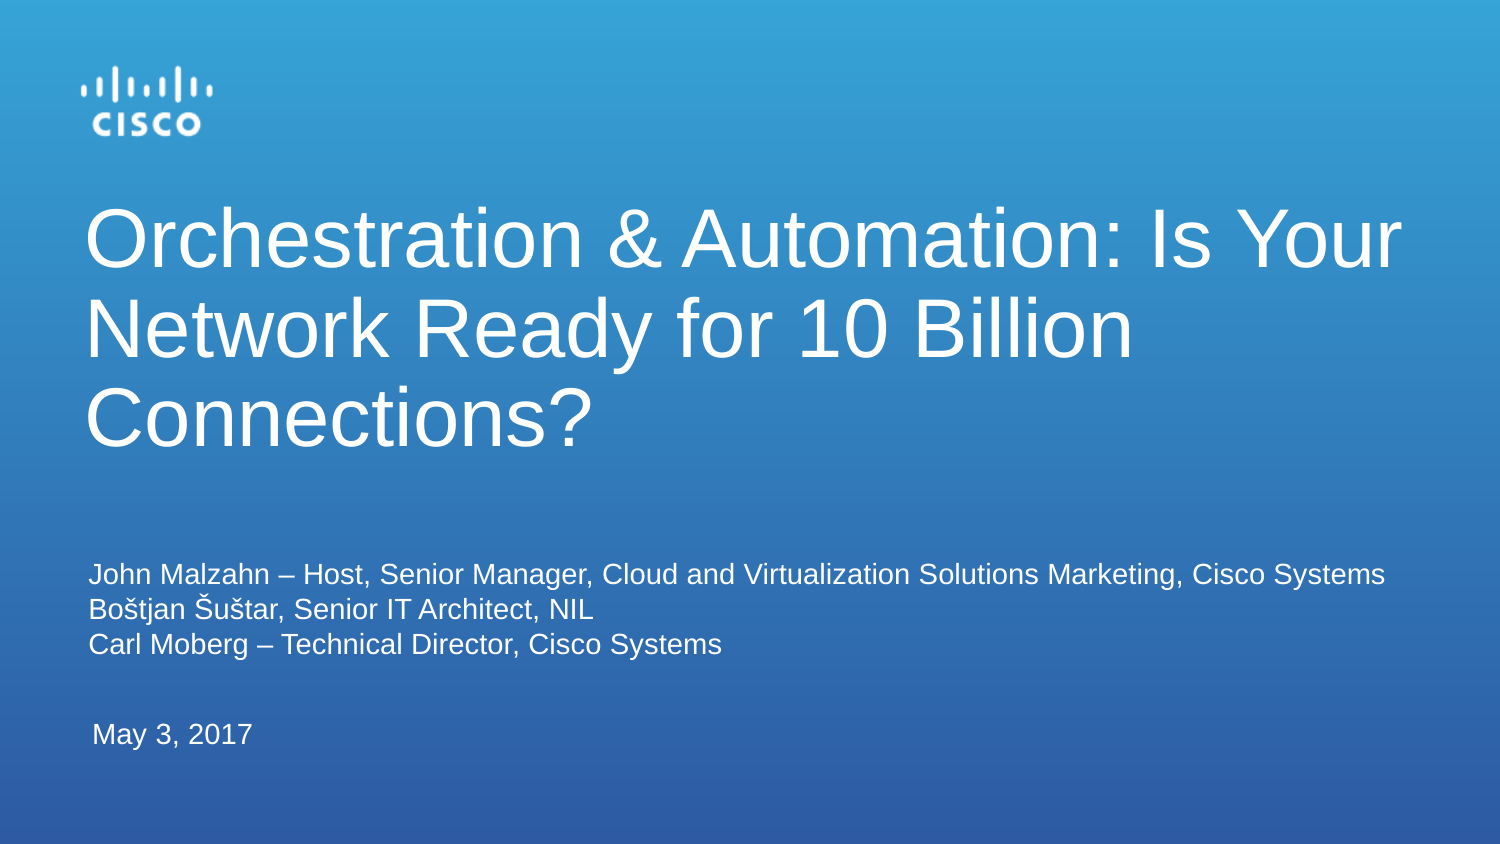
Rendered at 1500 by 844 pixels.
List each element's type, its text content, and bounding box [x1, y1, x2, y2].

list May 3, 2017 [77, 710, 1438, 758]
subtitle John Malzahn – Host, Senior Manager, Cloud and Virtualization Solutions Marketing, Cisco Systems Boštjan Šuštar, Senior IT Architect, NIL Carl Moberg – Technical Director, Cisco Systems [73, 531, 1435, 668]
title Orchestration & Automation: Is Your Network Ready for 10 Billion Connections? [69, 366, 1438, 473]
